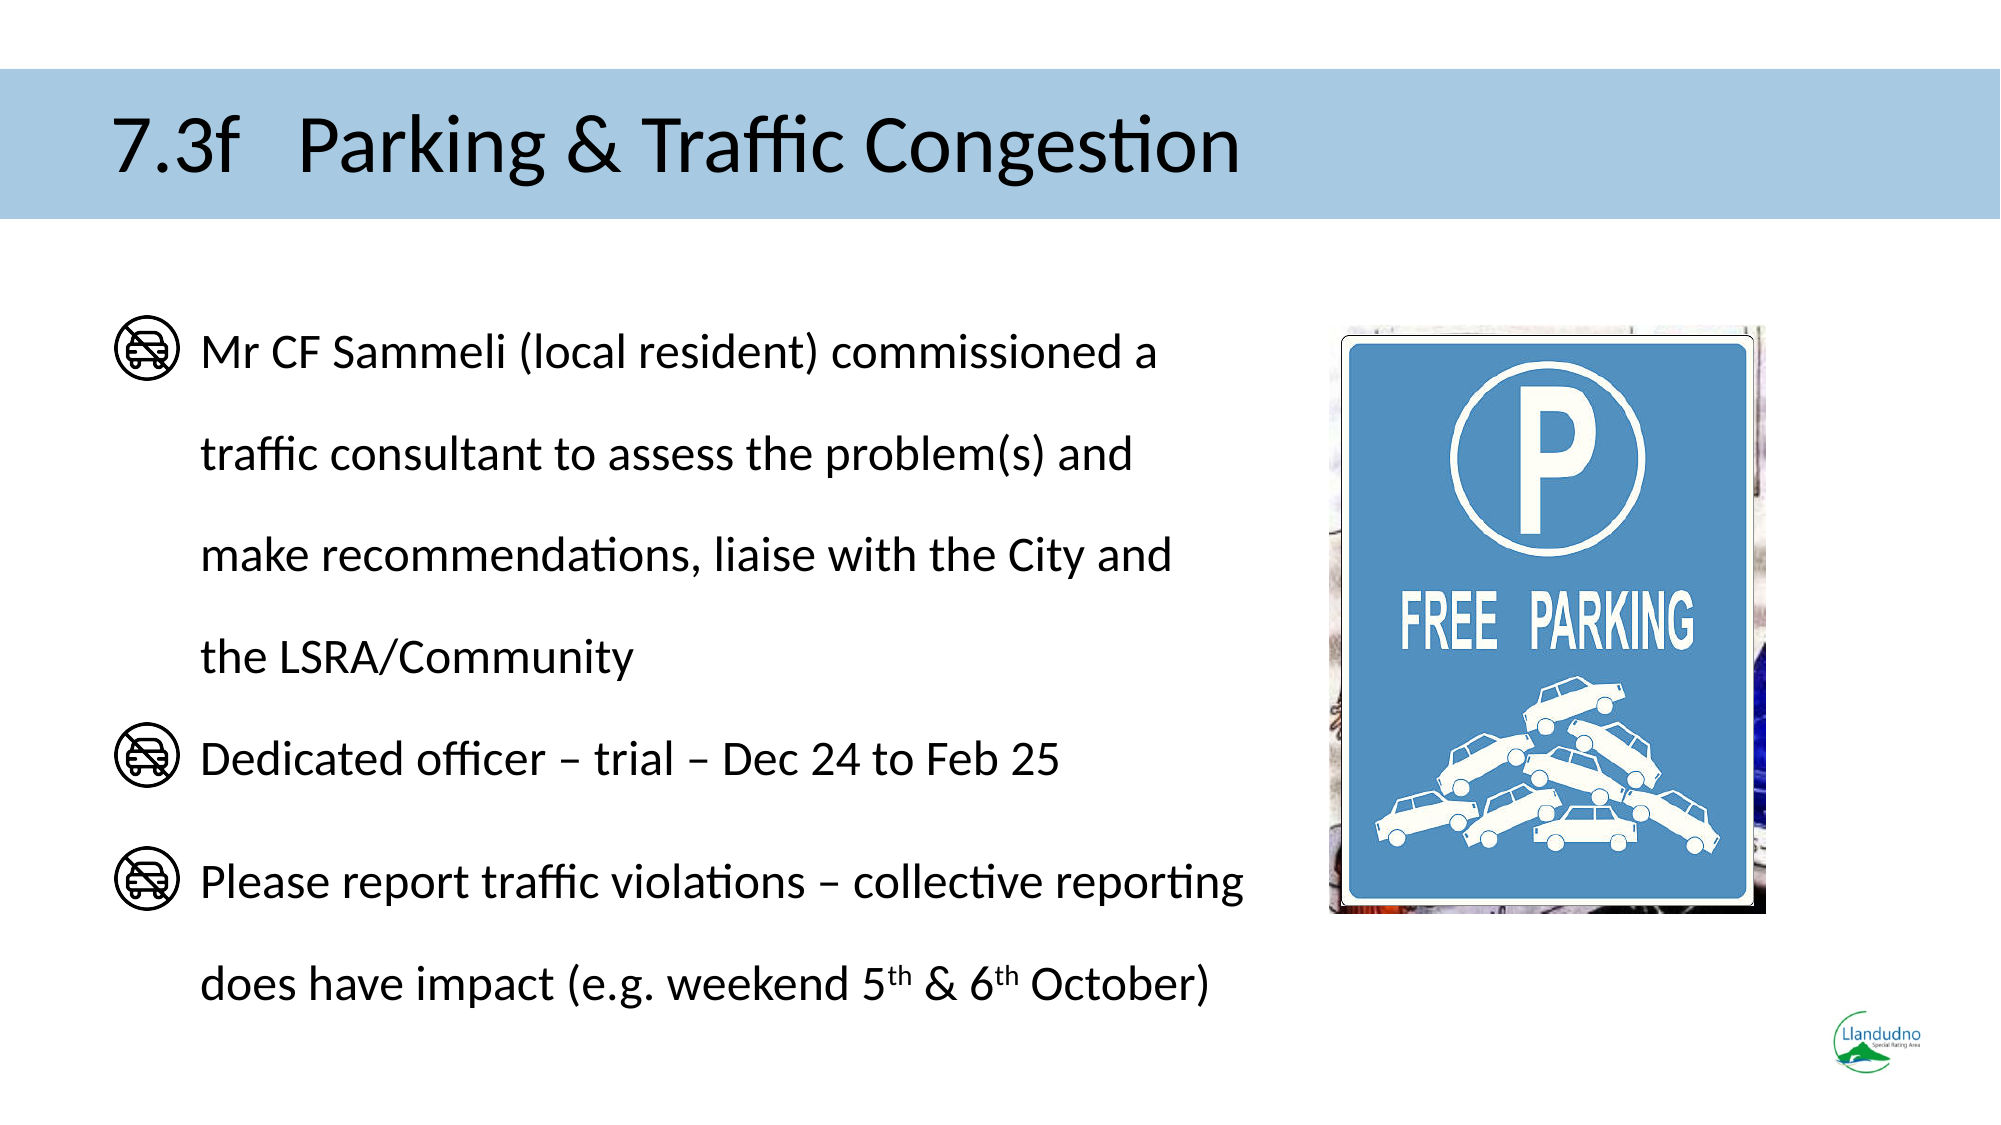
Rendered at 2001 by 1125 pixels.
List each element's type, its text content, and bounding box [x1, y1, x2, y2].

picture [1329, 325, 1766, 915]
list Mr CF Sammeli (local resident) commissioned a traffic consultant to assess the problem(s) and make recommendations, liaise with the City and the LSRA/Community Dedicated officer – trial – Dec 24 to Feb 25 Please report traffic violations – collective reporting does have impact (e.g. weekend 5th & 6th October) [99, 269, 1269, 1076]
picture [114, 846, 180, 911]
picture [114, 315, 180, 381]
picture [1824, 1006, 1932, 1079]
title 7.3f Parking & Traffic Congestion [95, 77, 1821, 214]
picture [114, 722, 180, 788]
